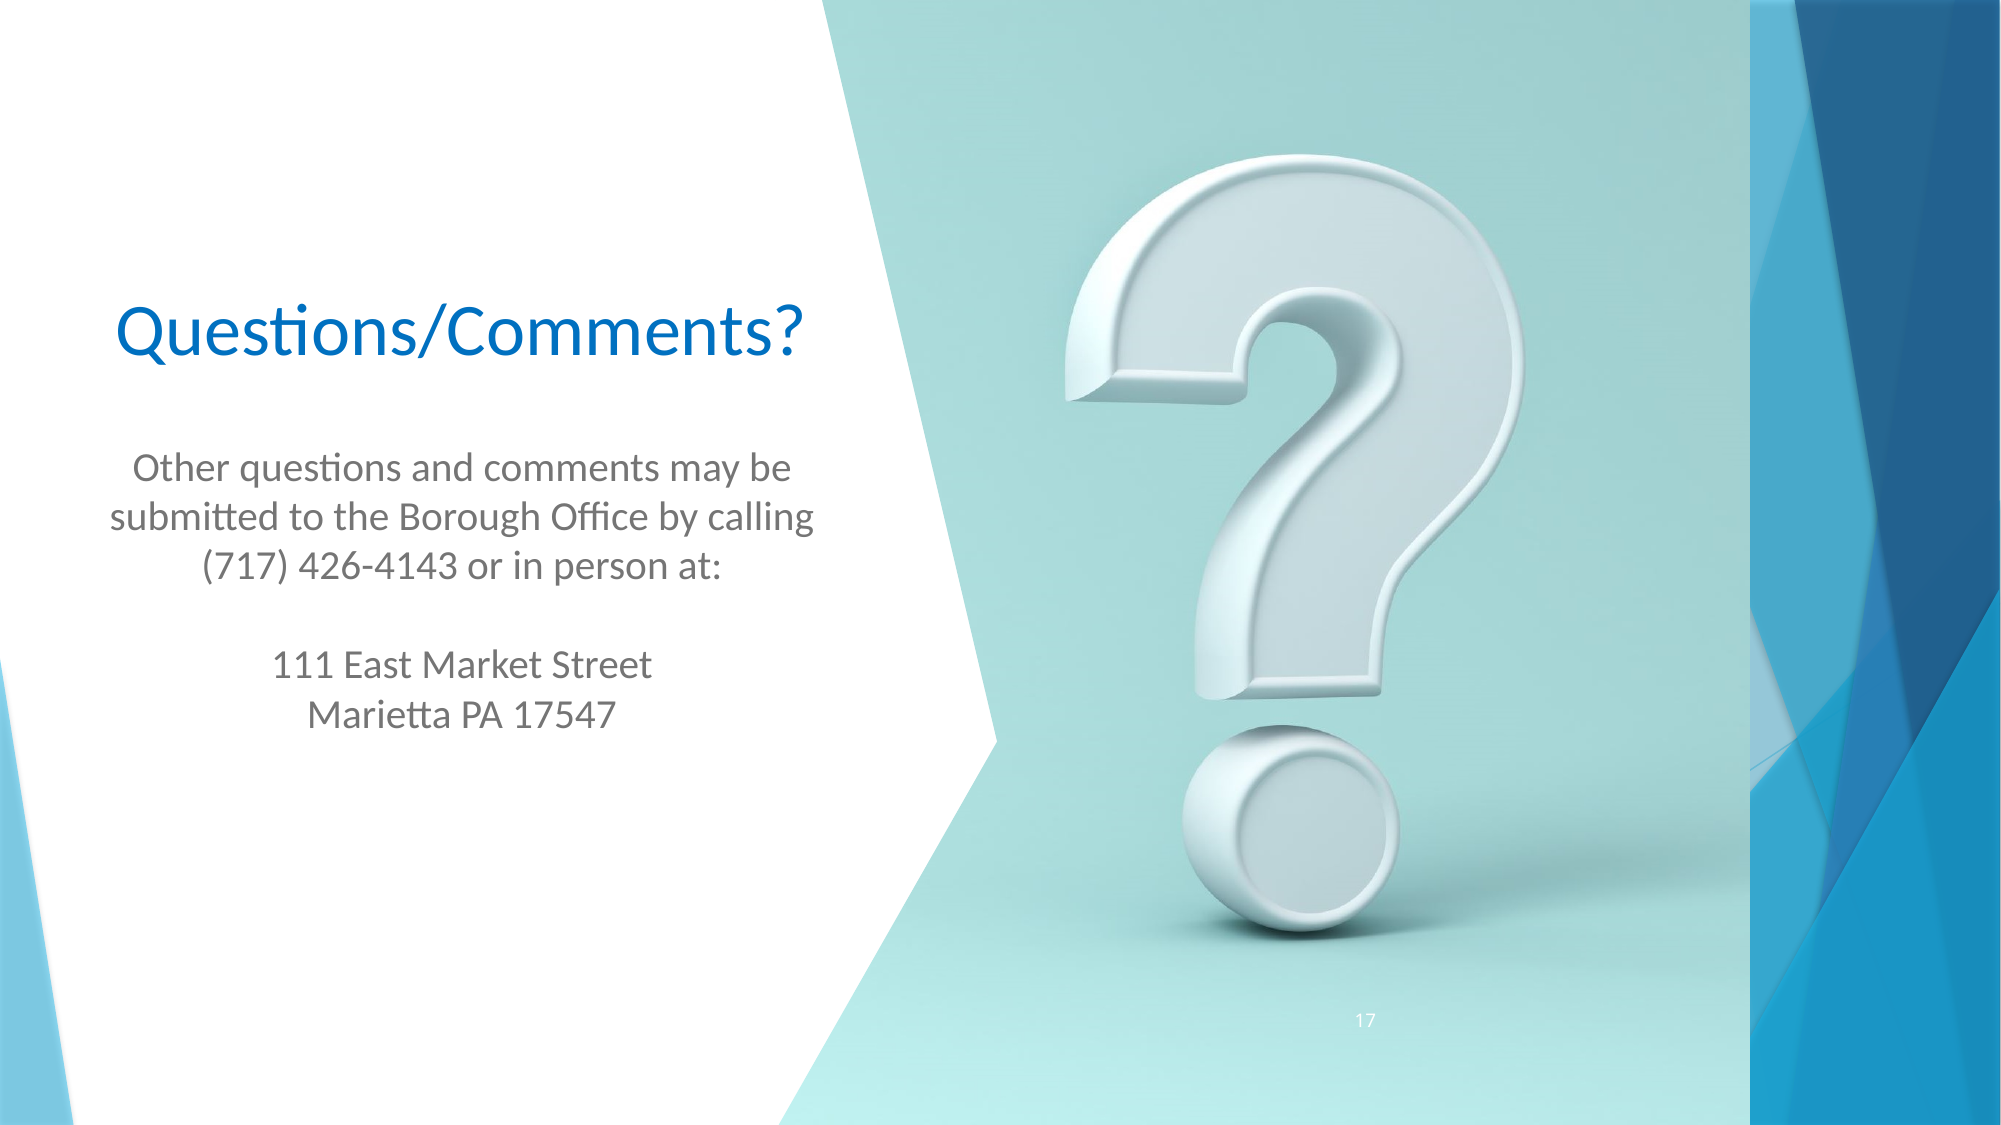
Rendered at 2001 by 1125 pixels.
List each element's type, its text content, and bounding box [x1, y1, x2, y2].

title Questions/Comments? Other questions and comments may be submitted to the Borough Office by calling (717) 426-4143 or in person at: 111 East Market Street Marietta PA 17547 [88, 273, 769, 745]
picture [774, 0, 1751, 1125]
